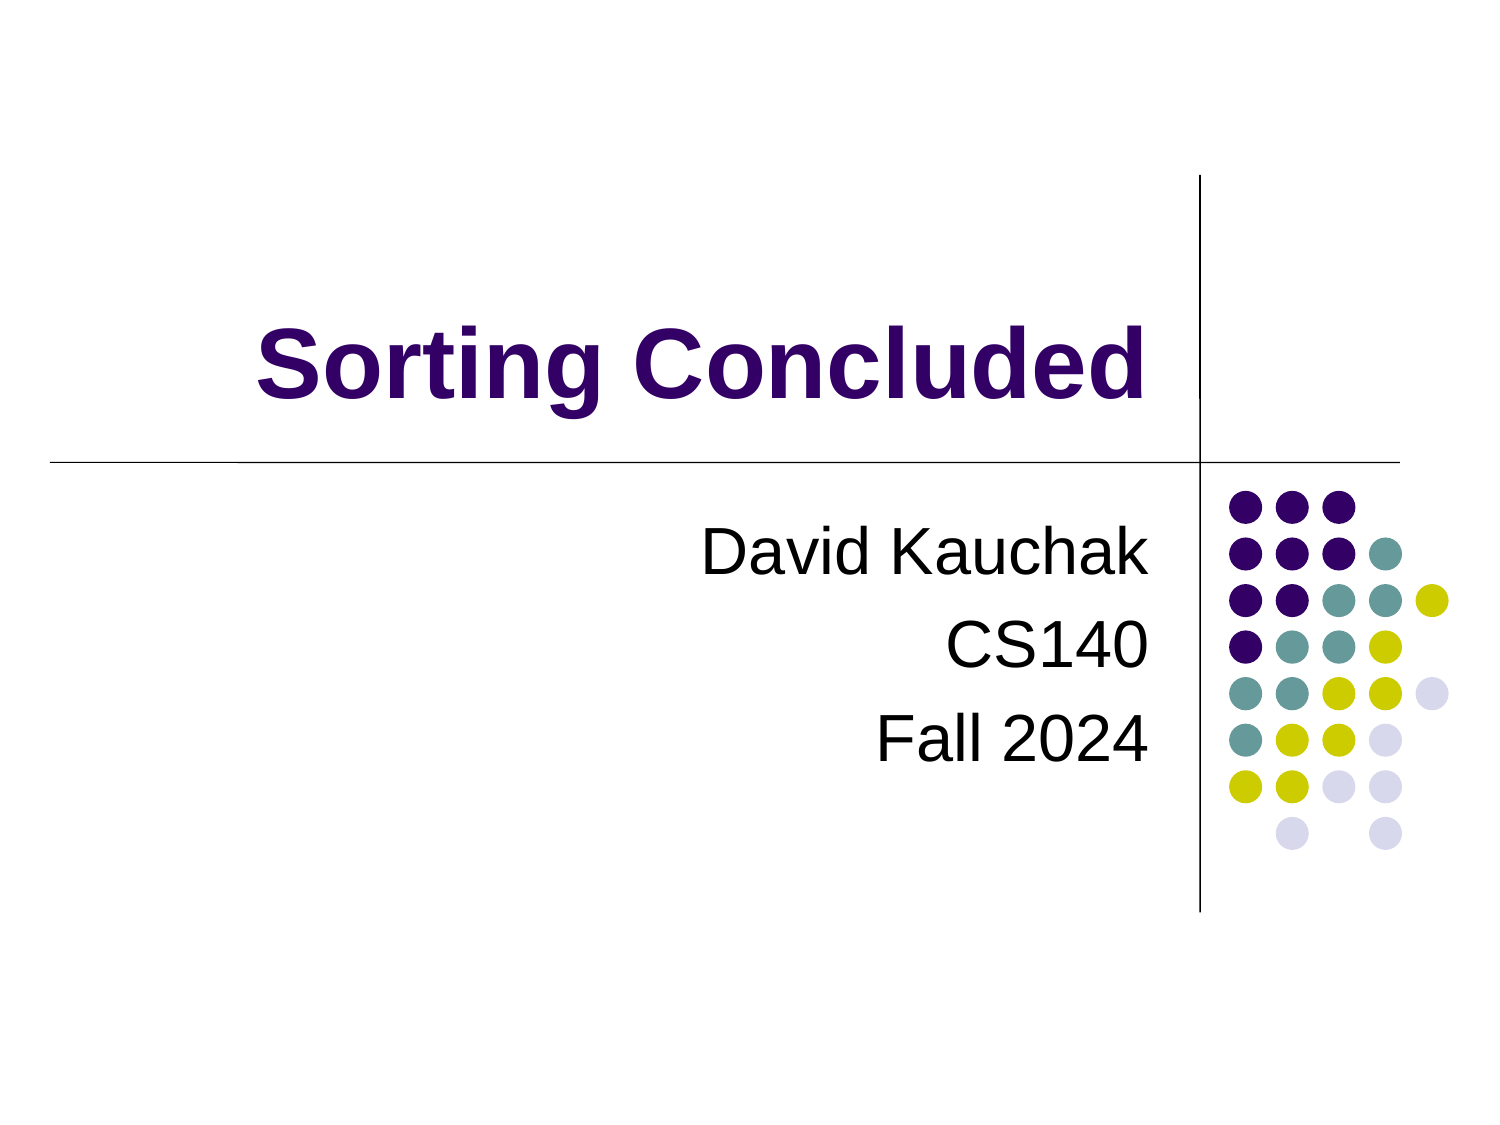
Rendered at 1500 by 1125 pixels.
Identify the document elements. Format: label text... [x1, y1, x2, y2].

title Sorting Concluded [51, 76, 1165, 427]
subtitle David Kauchak CS140 Fall 2024 [139, 500, 1165, 888]
